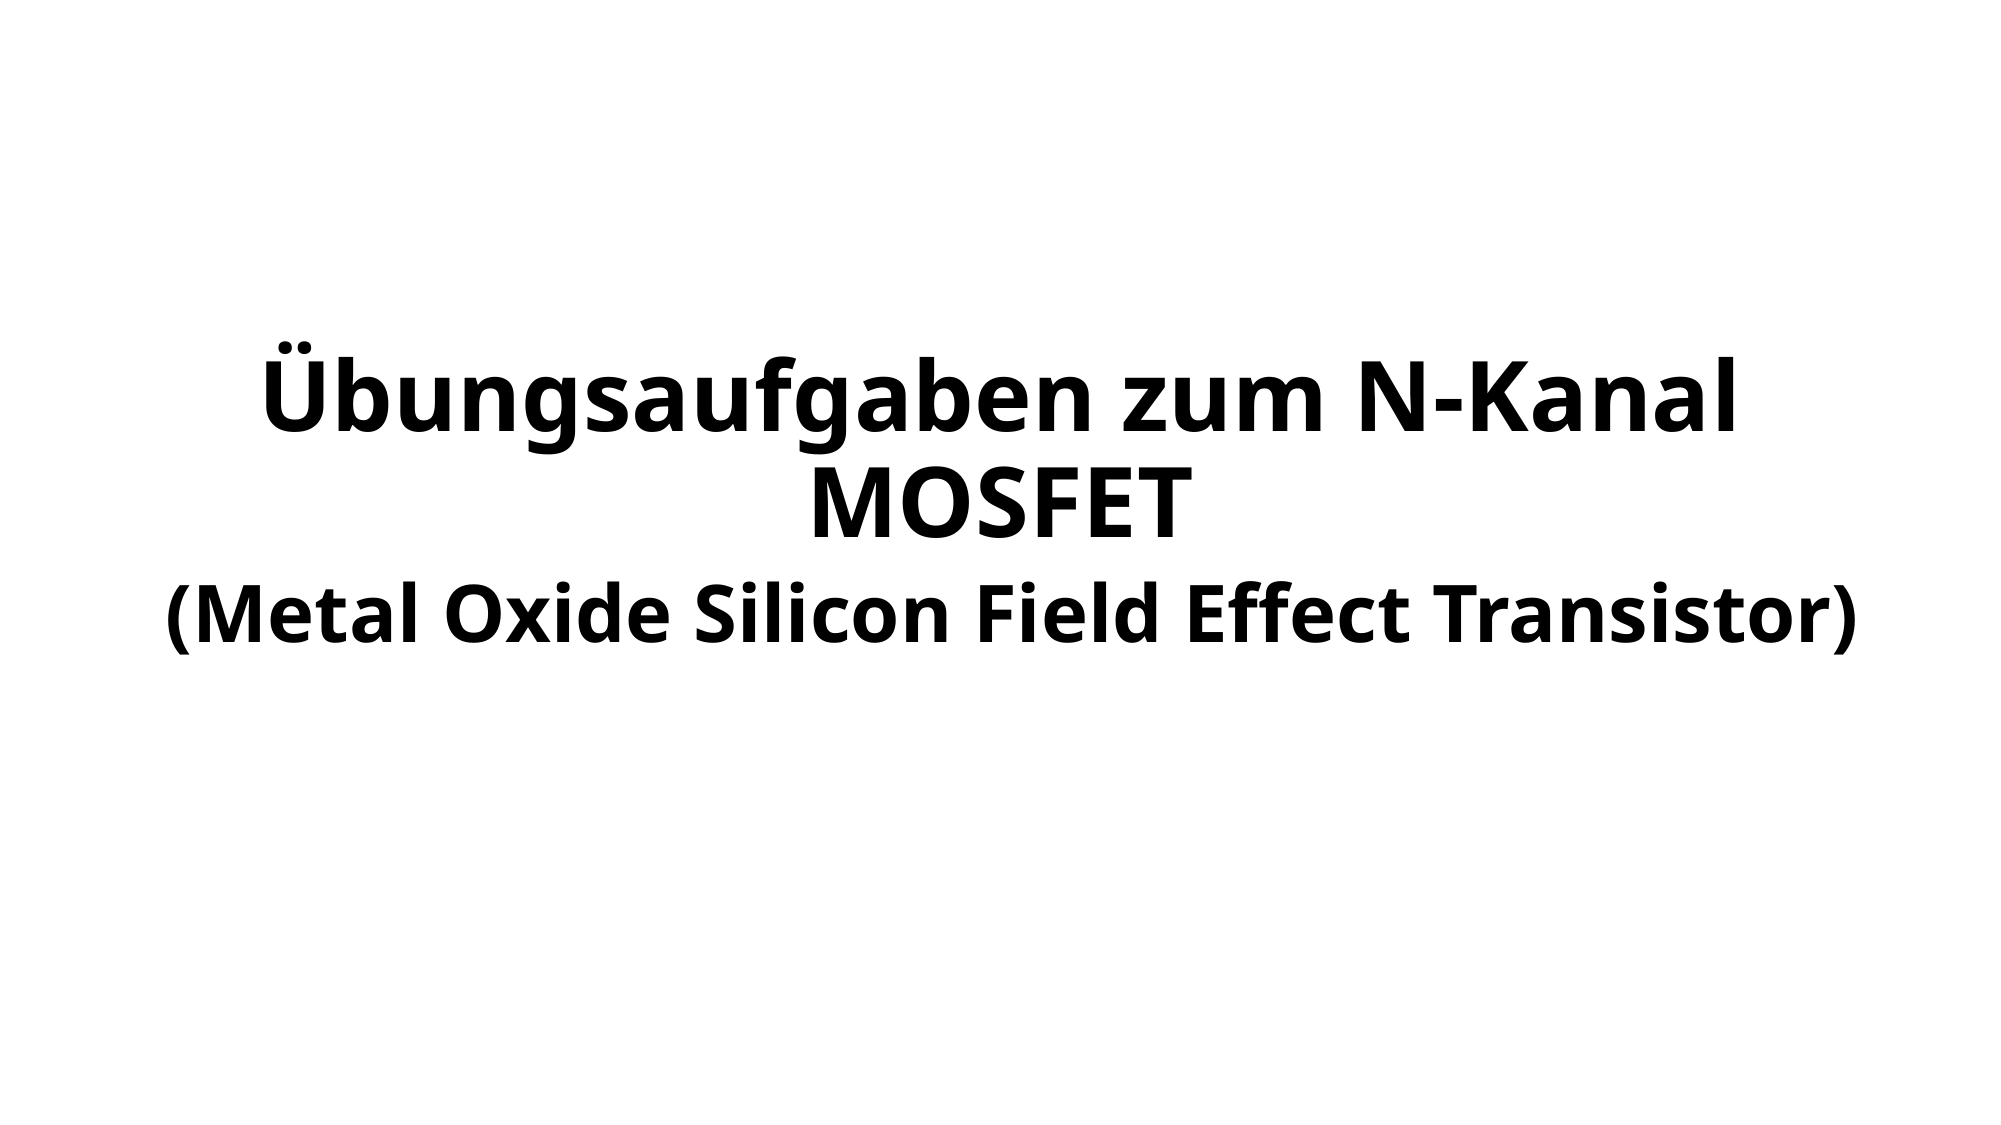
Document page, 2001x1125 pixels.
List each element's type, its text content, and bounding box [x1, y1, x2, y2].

title Übungsaufgaben zum N-Kanal MOSFET (Metal Oxide Silicon Field Effect Transistor) [118, 279, 1882, 671]
